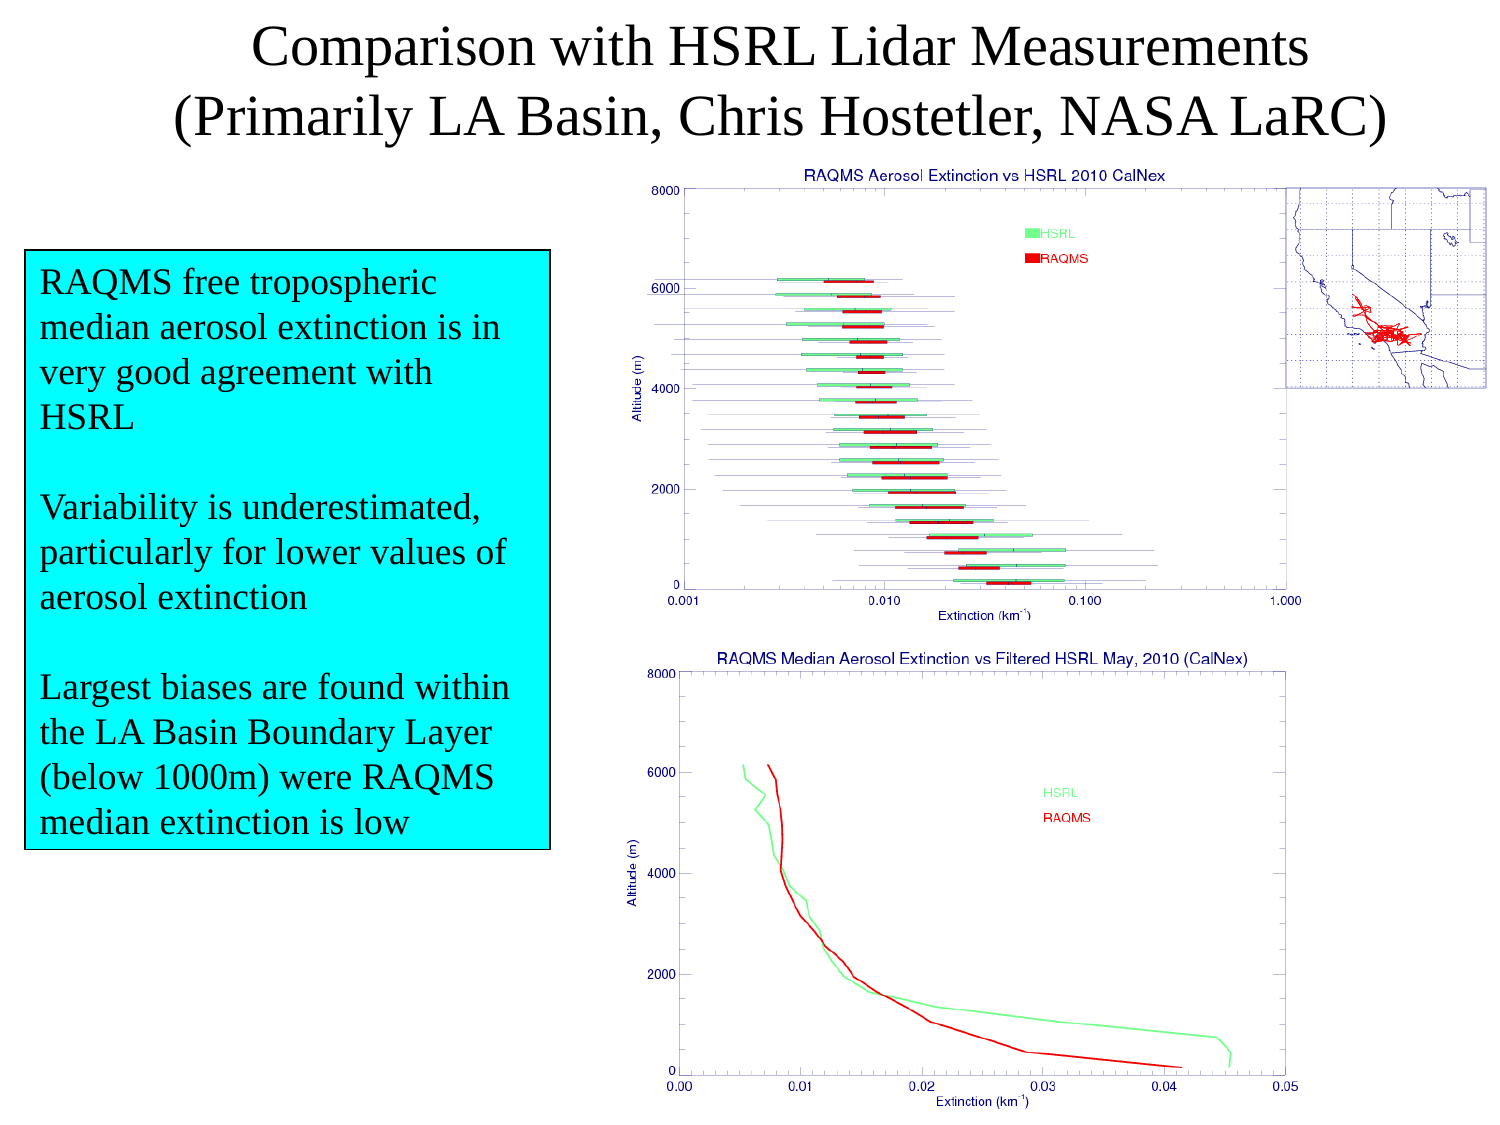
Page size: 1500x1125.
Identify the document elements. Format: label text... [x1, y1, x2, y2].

picture [612, 137, 1500, 1125]
text_box RAQMS free tropospheric median aerosol extinction is in very good agreement with HSRL Variability is underestimated, particularly for lower values of aerosol extinction Largest biases are found within the LA Basin Boundary Layer (below 1000m) were RAQMS median extinction is low [24, 249, 550, 850]
text_box Comparison with HSRL Lidar Measurements (Primarily LA Basin, Chris Hostetler, NASA LaRC) [144, 0, 1418, 155]
